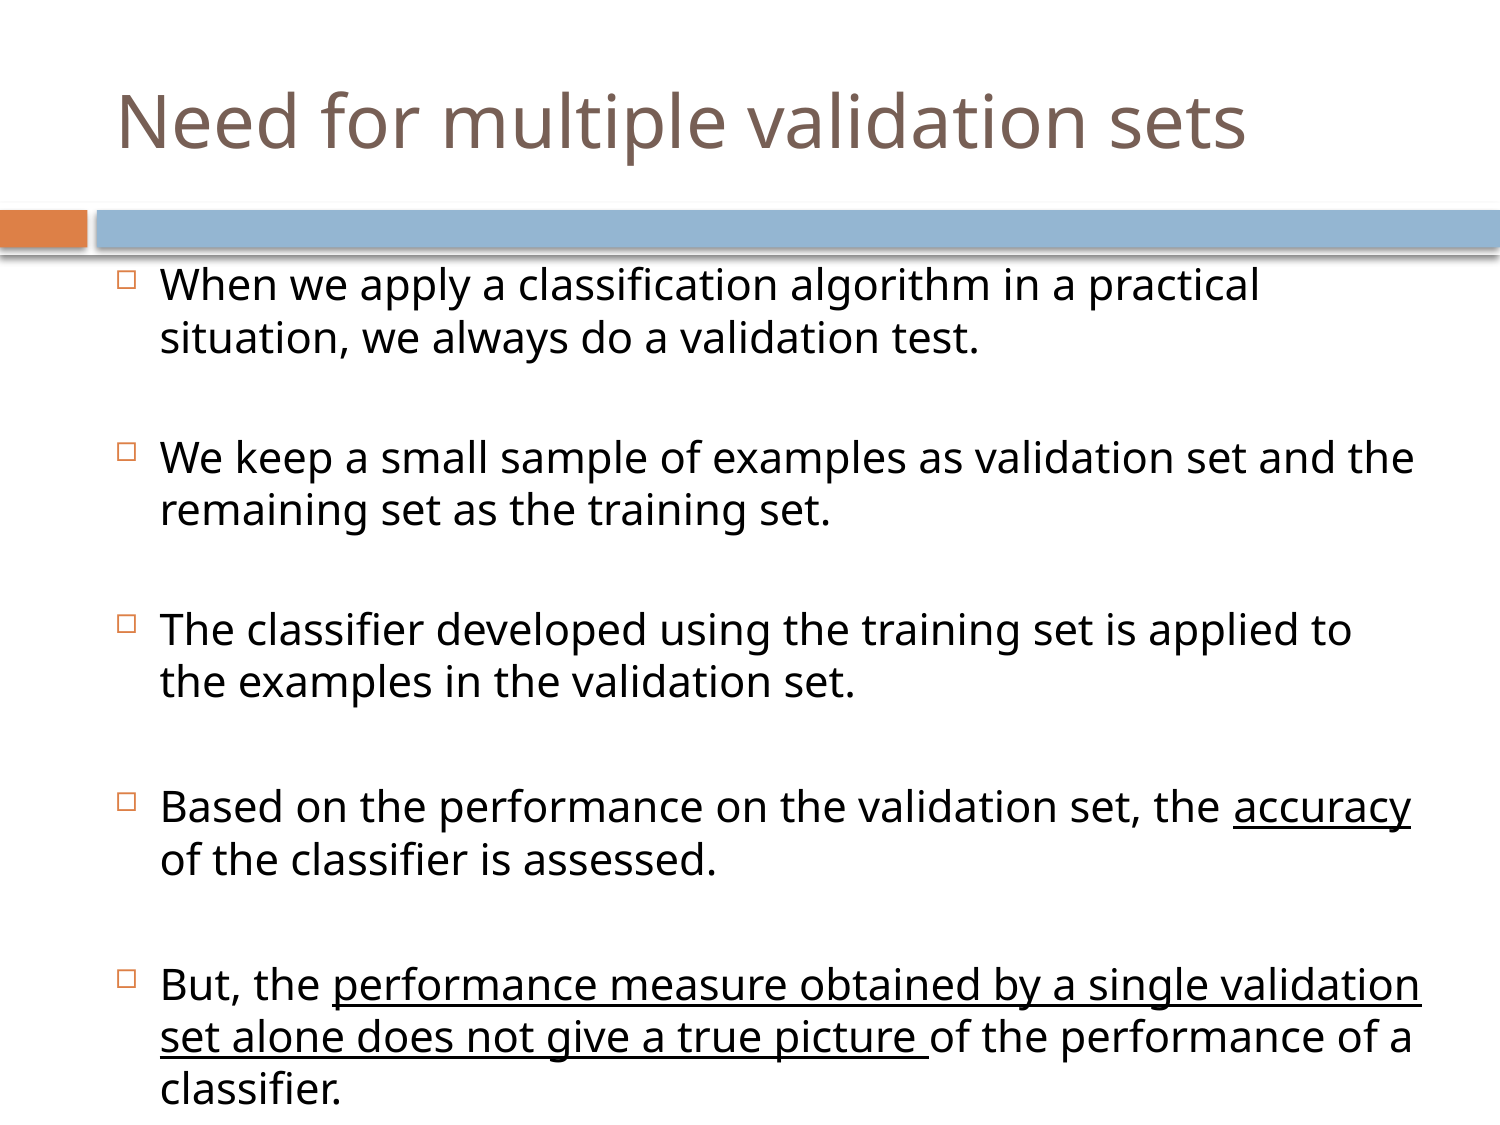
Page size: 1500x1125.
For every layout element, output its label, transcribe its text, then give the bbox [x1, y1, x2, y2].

title Need for multiple validation sets [100, 37, 1438, 200]
list When we apply a classification algorithm in a practical situation, we always do a validation test. We keep a small sample of examples as validation set and the remaining set as the training set. The classifier developed using the training set is applied to the examples in the validation set. Based on the performance on the validation set, the accuracy of the classifier is assessed. But, the performance measure obtained by a single validation set alone does not give a true picture of the performance of a classifier. [100, 249, 1438, 1125]
